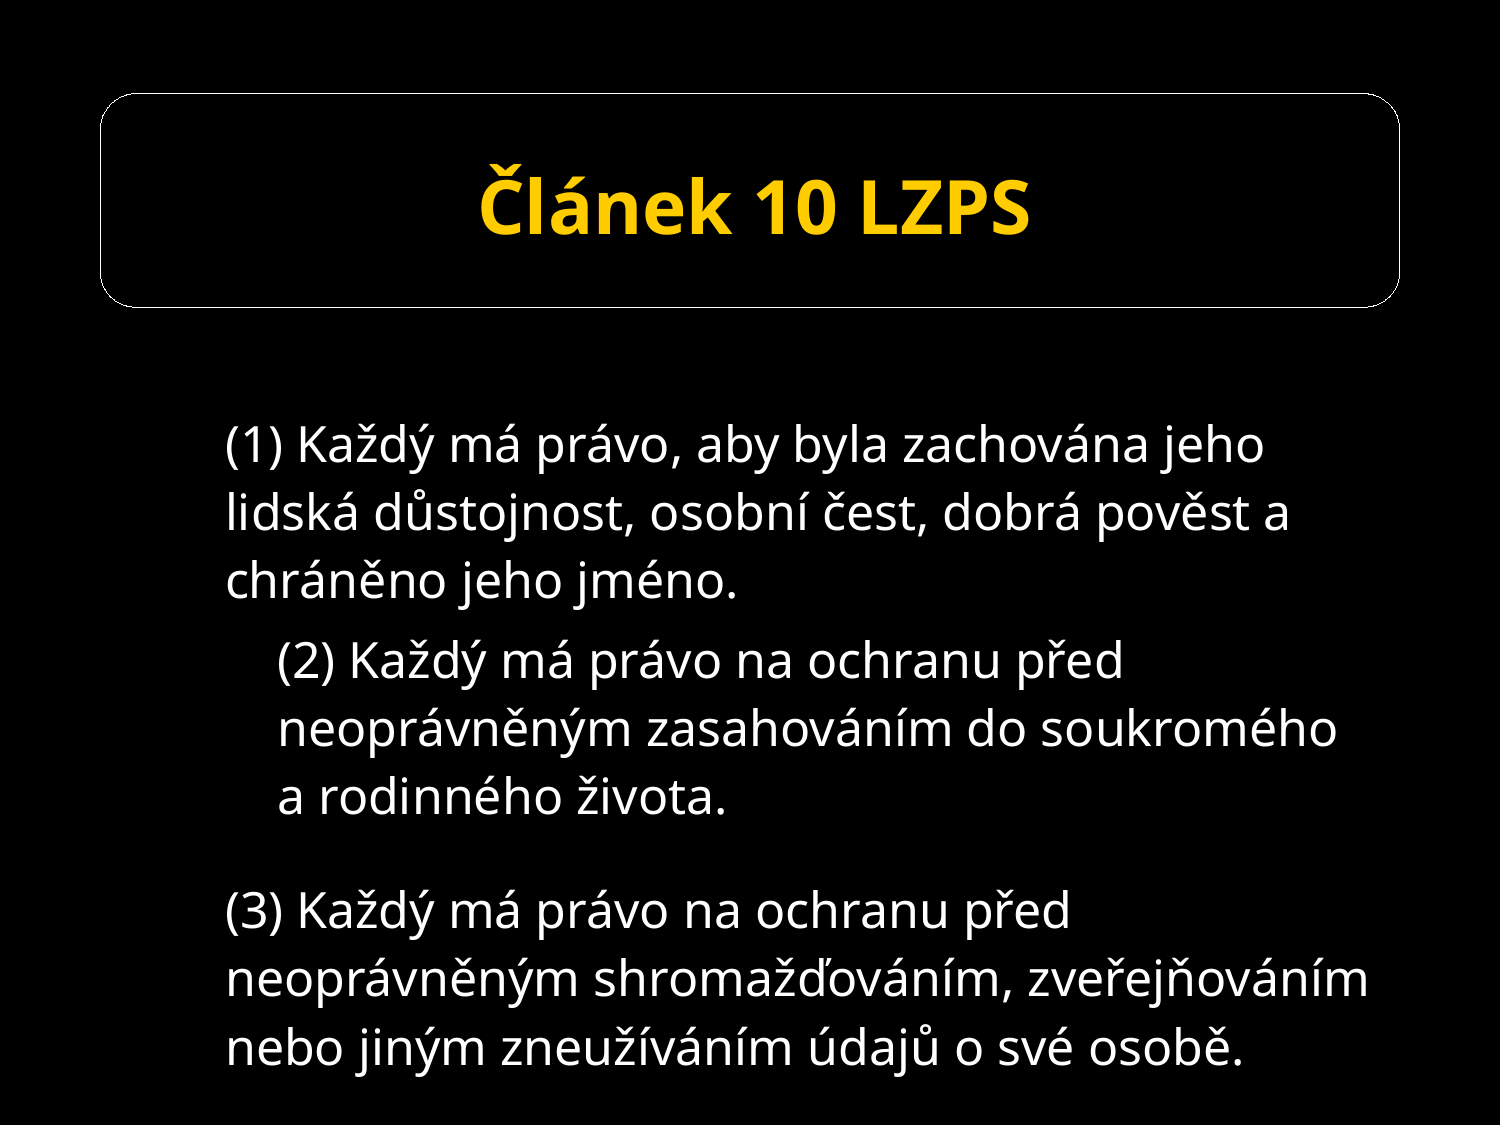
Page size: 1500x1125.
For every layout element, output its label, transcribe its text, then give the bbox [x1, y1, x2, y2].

text_box [100, 93, 1400, 308]
title Článek 10 LZPS [152, 104, 1358, 305]
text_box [100, 337, 1389, 1059]
